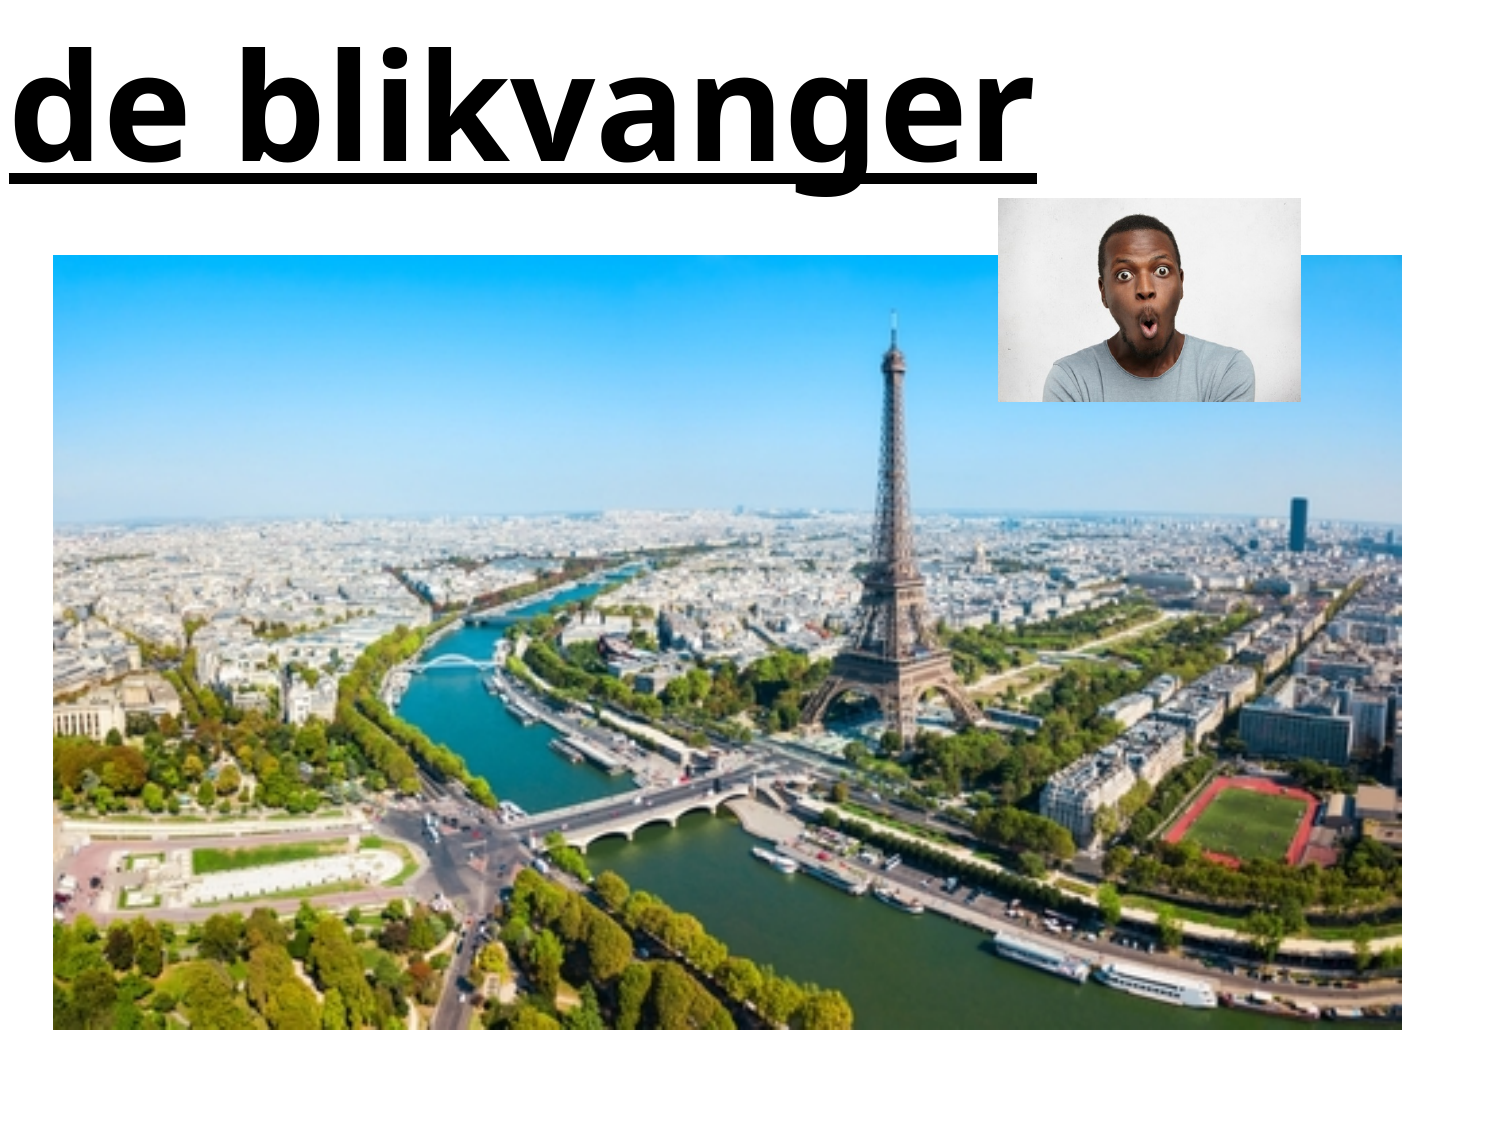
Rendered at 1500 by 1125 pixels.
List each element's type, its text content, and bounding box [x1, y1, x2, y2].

picture [705, 255, 724, 260]
picture [52, 198, 1402, 1030]
text_box de blikvanger [0, 4, 1500, 199]
